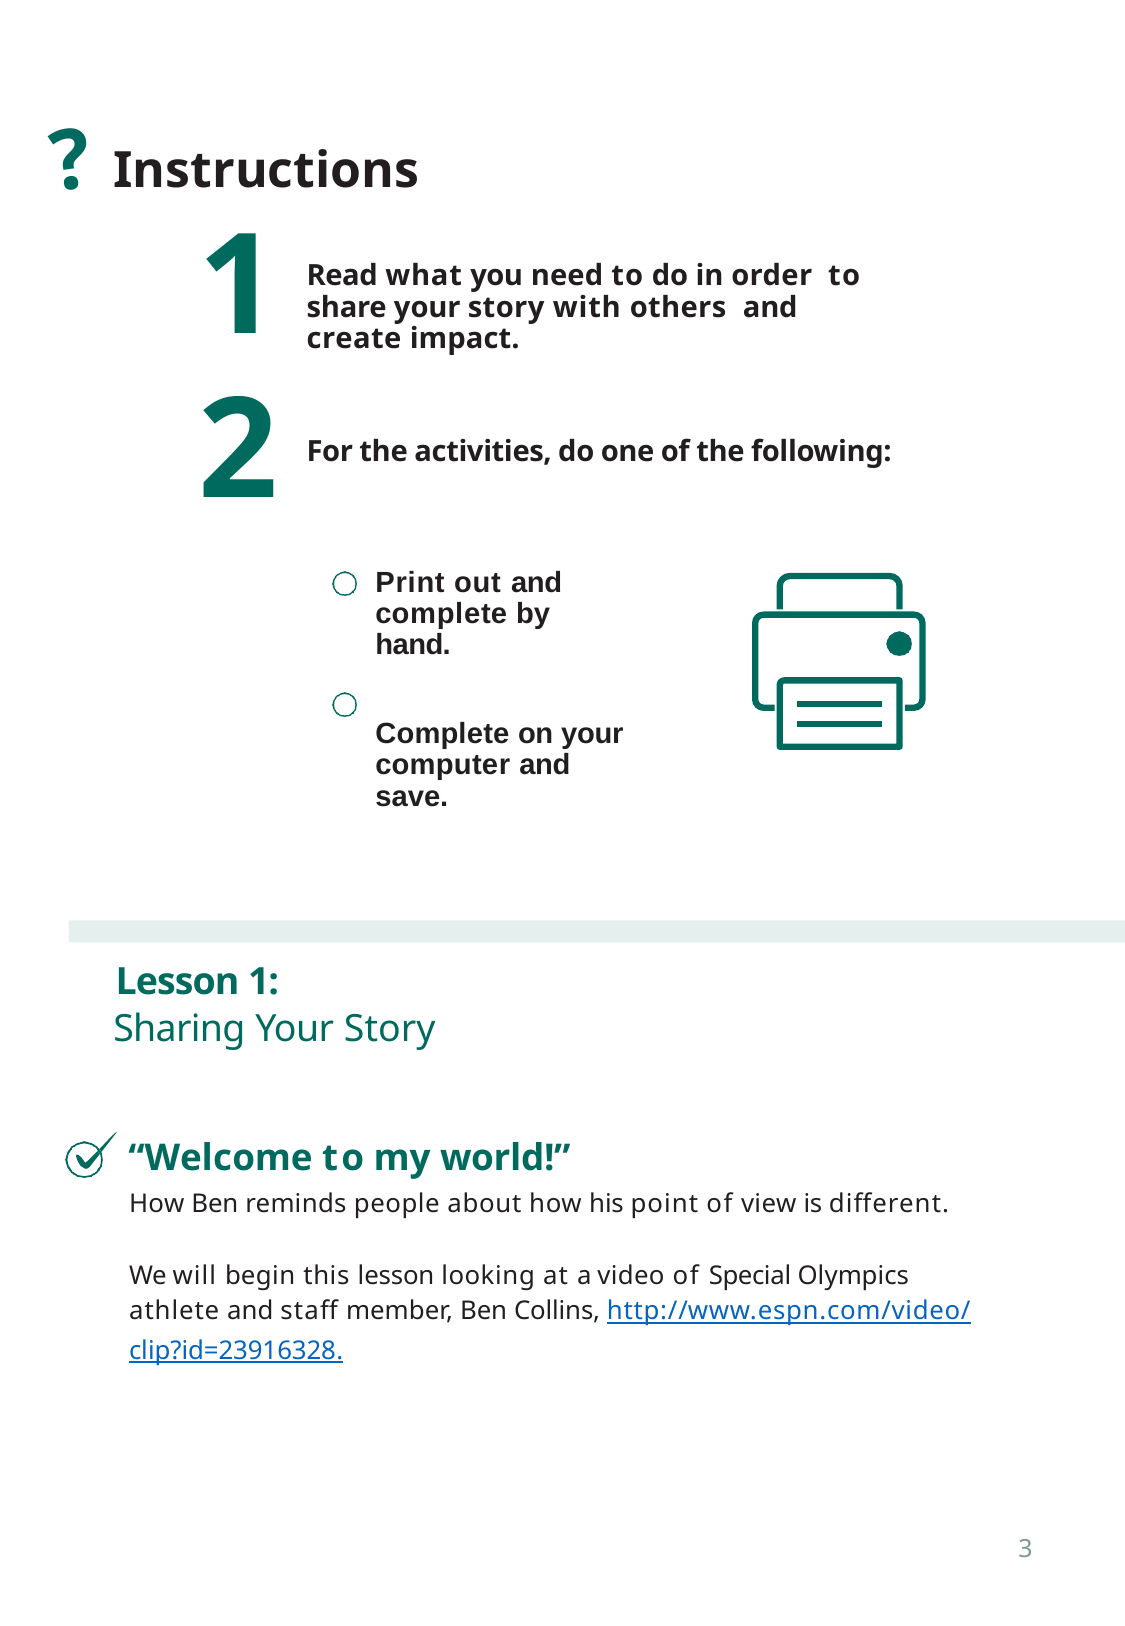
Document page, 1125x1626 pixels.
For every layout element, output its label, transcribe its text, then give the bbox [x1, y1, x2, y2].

picture [332, 692, 357, 717]
text_box [68, 920, 1125, 943]
slide_number 3 [794, 1506, 1048, 1593]
text_box “Welcome to my world!” How Ben reminds people about how his point of view is different. We will begin this lesson looking at a video of Special Olympics athlete and staff member, Ben Collins, http://www.espn.com/video/clip?id=23916328. [126, 1119, 1013, 1369]
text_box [65, 1131, 117, 1179]
text_box ? [47, 121, 140, 209]
text_box Print out and complete by hand. Complete on your computer and save. [373, 560, 648, 812]
text_box For the activities, do one of the following: [304, 429, 895, 468]
picture [332, 571, 357, 597]
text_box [752, 573, 926, 750]
text_box Lesson 1: Sharing Your Story [111, 966, 448, 1049]
text_box Read what you need to do in order to share your story with others and create impact. [304, 254, 900, 355]
text_box Instructions [132, 135, 500, 198]
text_box 1 2 [196, 195, 280, 526]
